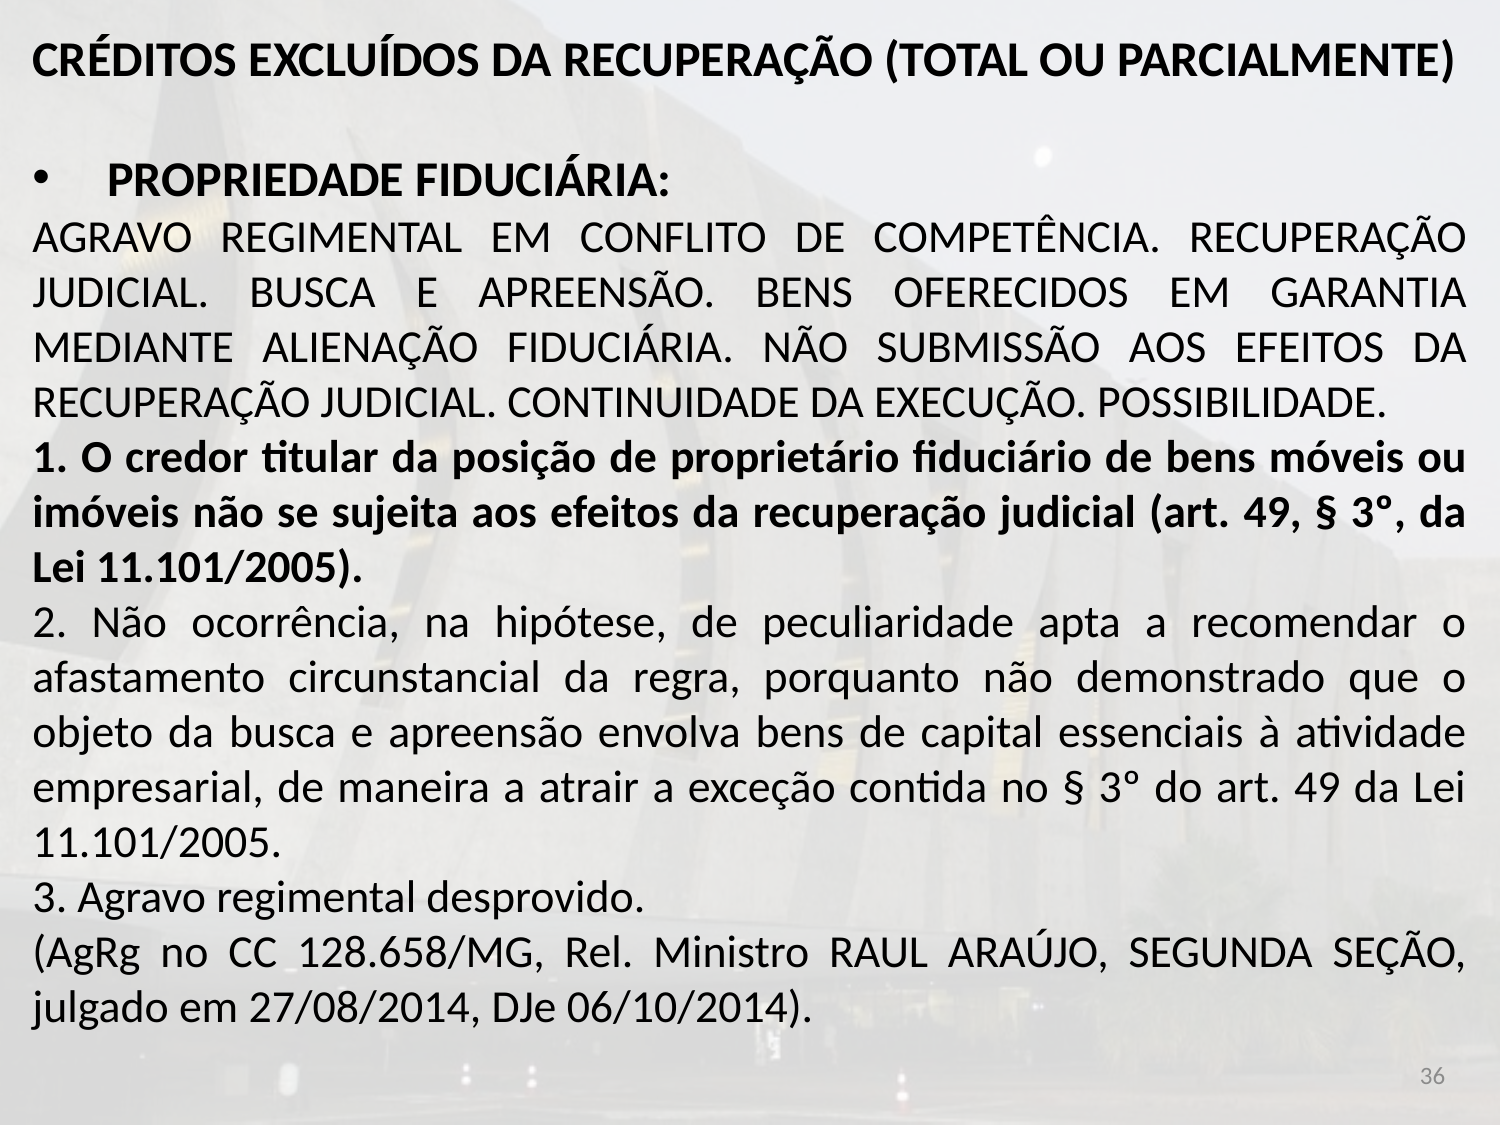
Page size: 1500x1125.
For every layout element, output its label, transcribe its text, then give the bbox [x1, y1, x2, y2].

text_box CRÉDITOS EXCLUÍDOS DA RECUPERAÇÃO (TOTAL OU PARCIALMENTE) PROPRIEDADE FIDUCIÁRIA: AGRAVO REGIMENTAL EM CONFLITO DE COMPETÊNCIA. RECUPERAÇÃO JUDICIAL. BUSCA E APREENSÃO. BENS OFERECIDOS EM GARANTIA MEDIANTE ALIENAÇÃO FIDUCIÁRIA. NÃO SUBMISSÃO AOS EFEITOS DA RECUPERAÇÃO JUDICIAL. CONTINUIDADE DA EXECUÇÃO. POSSIBILIDADE. 1. O credor titular da posição de proprietário fiduciário de bens móveis ou imóveis não se sujeita aos efeitos da recuperação judicial (art. 49, § 3º, da Lei 11.101/2005). 2. Não ocorrência, na hipótese, de peculiaridade apta a recomendar o afastamento circunstancial da regra, porquanto não demonstrado que o objeto da busca e apreensão envolva bens de capital essenciais à atividade empresarial, de maneira a atrair a exceção contida no § 3º do art. 49 da Lei 11.101/2005. 3. Agravo regimental desprovido. (AgRg no CC 128.658/MG, Rel. Ministro RAUL ARAÚJO, SEGUNDA SEÇÃO, julgado em 27/08/2014, DJe 06/10/2014). [17, 19, 1483, 1039]
slide_number 36 [1387, 1046, 1461, 1103]
